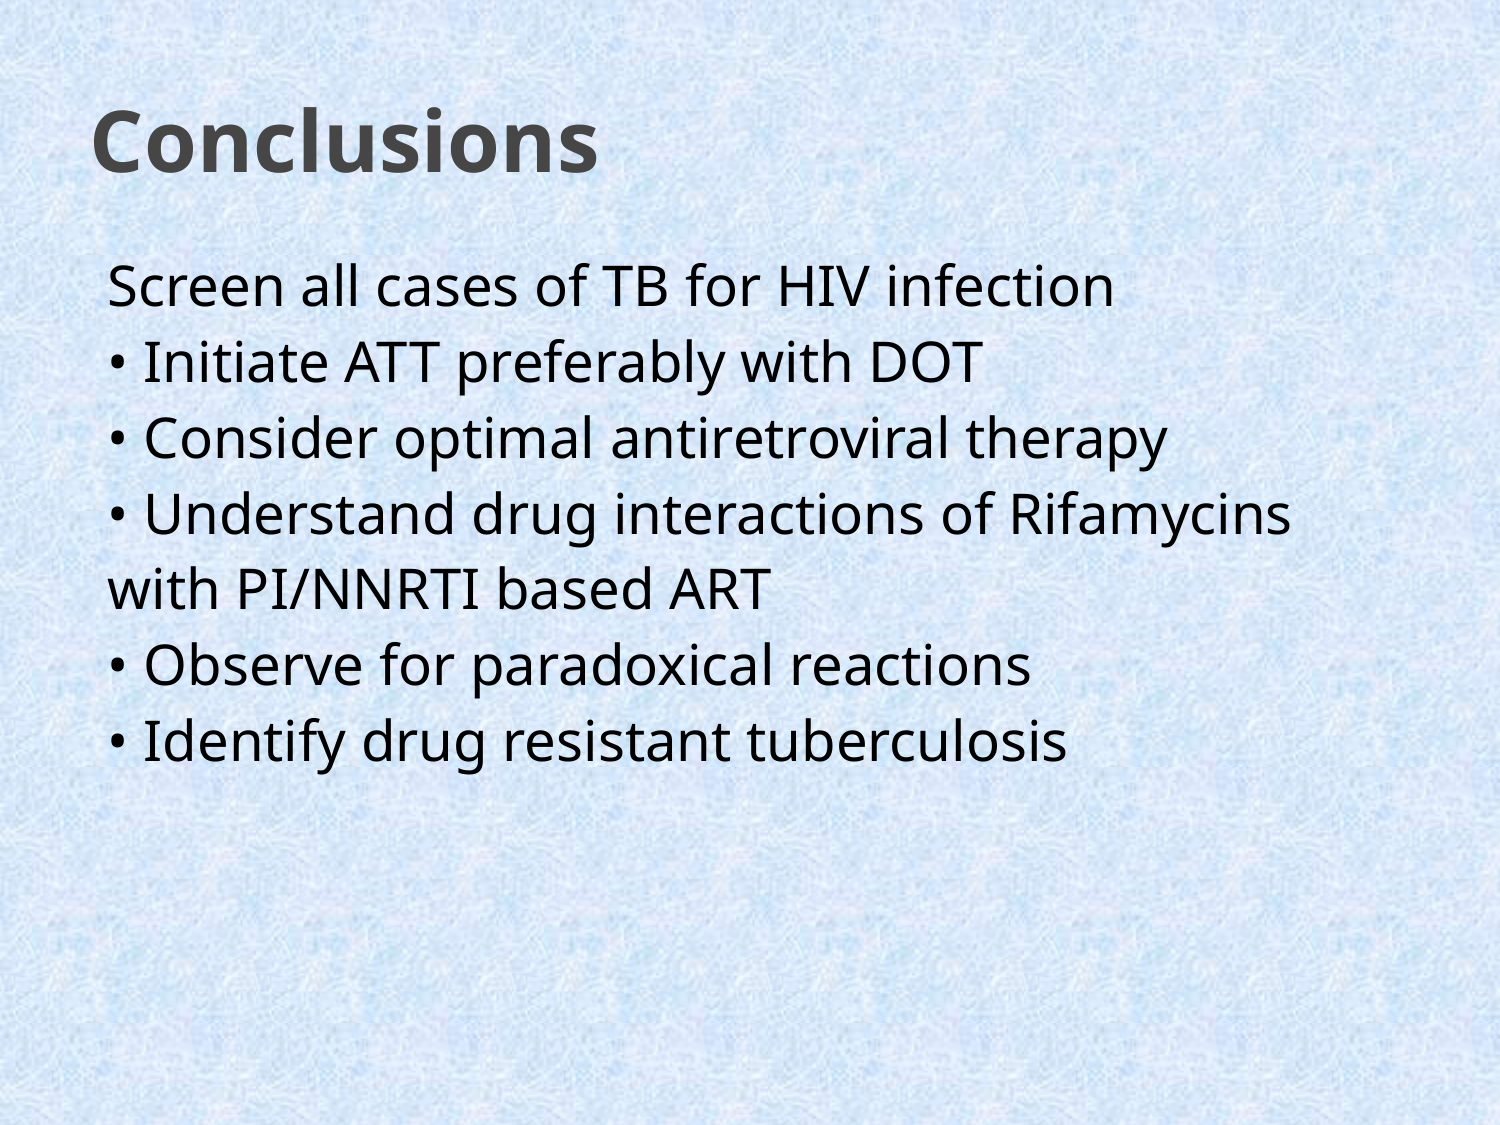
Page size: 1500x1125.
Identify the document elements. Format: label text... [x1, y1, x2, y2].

list Screen all cases of TB for HIV infection • Initiate ATT preferably with DOT • Consider optimal antiretroviral therapy • Understand drug interactions of Rifamycins with PI/NNRTI based ART • Observe for paradoxical reactions • Identify drug resistant tuberculosis [75, 243, 1425, 986]
picture [0, 0, 1500, 1125]
title Conclusions [75, 45, 1425, 233]
